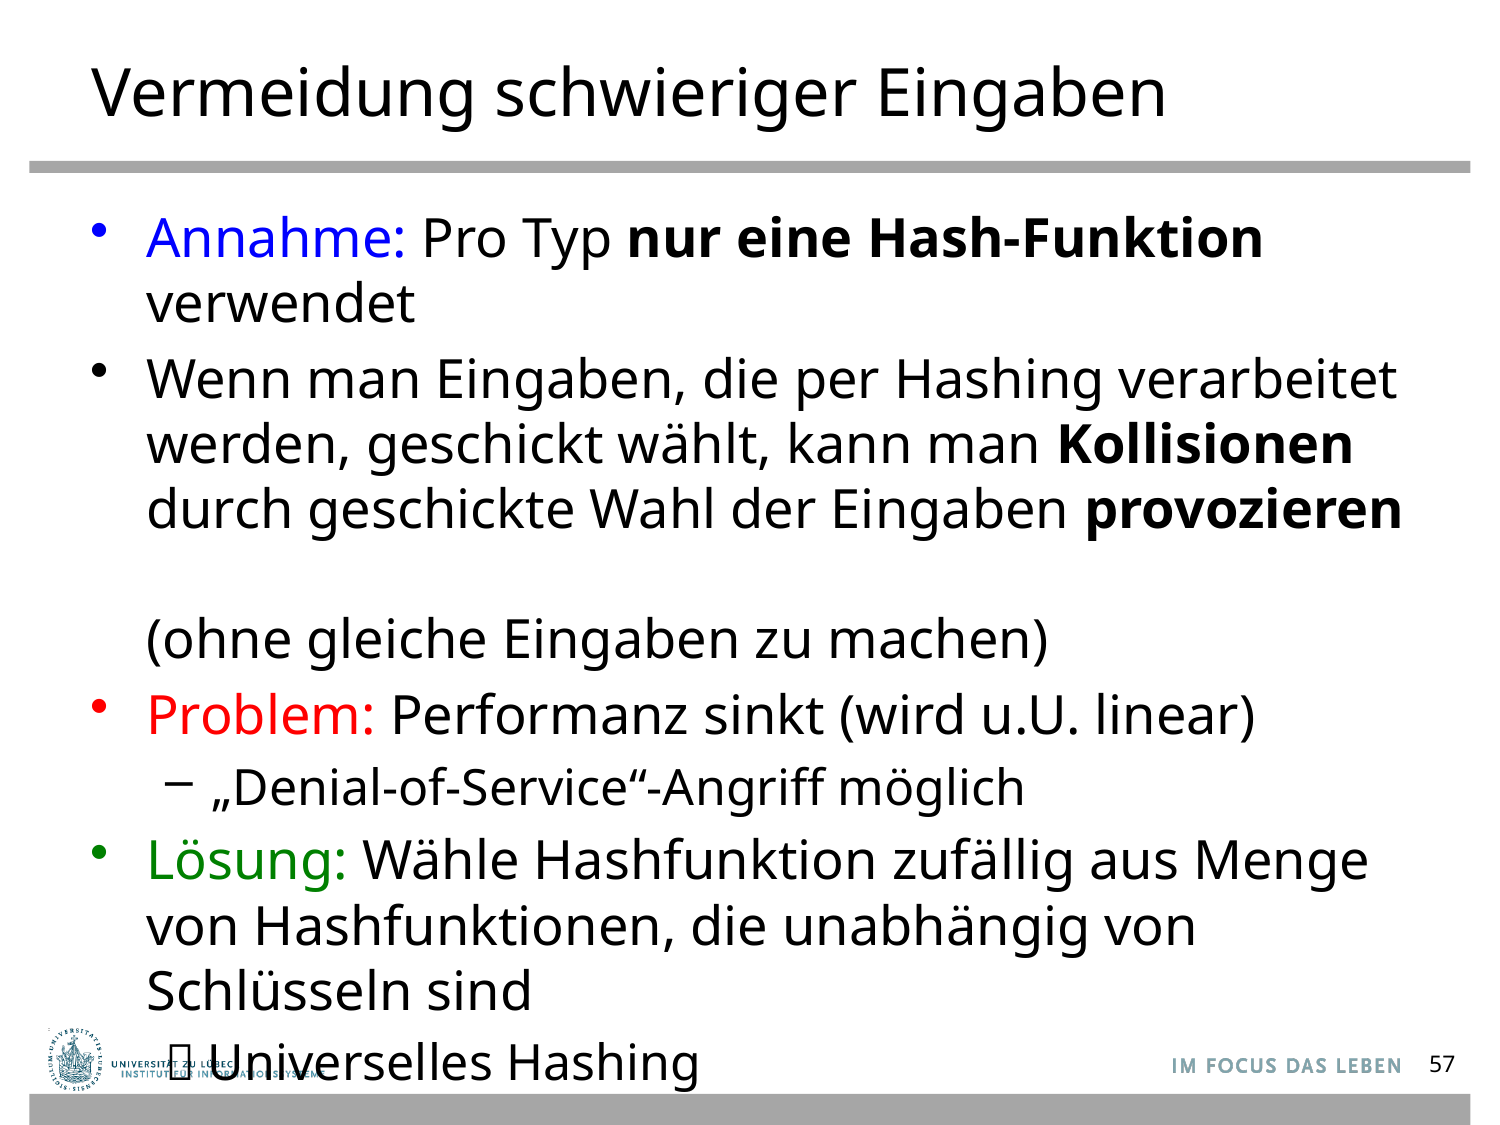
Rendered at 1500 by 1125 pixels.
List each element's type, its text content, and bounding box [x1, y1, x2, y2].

list Annahme: Pro Typ nur eine Hash-Funktion verwendet Wenn man Eingaben, die per Hashing verarbeitet werden, geschickt wählt, kann man Kollisionen durch geschickte Wahl der Eingaben provozieren (ohne gleiche Eingaben zu machen) Problem: Performanz sinkt (wird u.U. linear) „Denial-of-Service“-Angriff möglich Lösung: Wähle Hashfunktion zufällig aus Menge von Hashfunktionen, die unabhängig von Schlüsseln sind  Universelles Hashing [75, 196, 1425, 1012]
title Vermeidung schwieriger Eingaben [76, 42, 1427, 126]
slide_number 57 [1305, 1050, 1471, 1083]
picture [1173, 1058, 1305, 1073]
